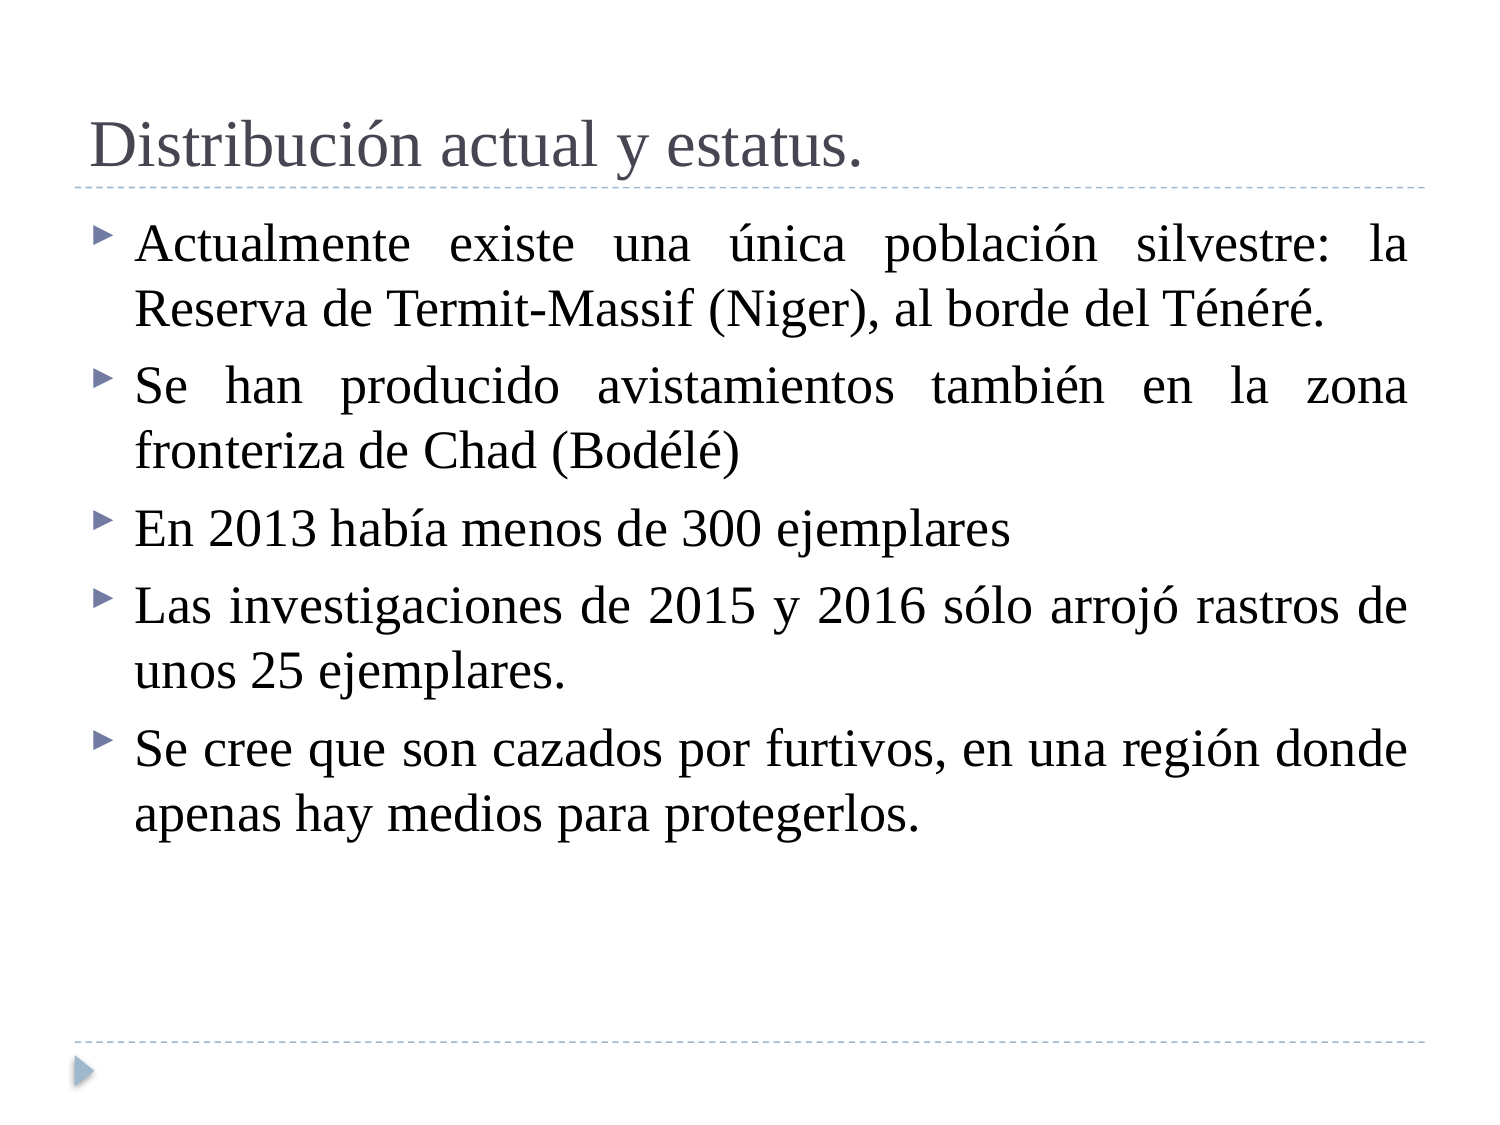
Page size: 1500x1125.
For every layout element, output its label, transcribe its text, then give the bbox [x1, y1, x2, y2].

title Distribución actual y estatus. [75, 24, 1425, 188]
list Actualmente existe una única población silvestre: la Reserva de Termit-Massif (Niger), al borde del Ténéré. Se han producido avistamientos también en la zona fronteriza de Chad (Bodélé) En 2013 había menos de 300 ejemplares Las investigaciones de 2015 y 2016 sólo arrojó rastros de unos 25 ejemplares. Se cree que son cazados por furtivos, en una región donde apenas hay medios para protegerlos. [75, 200, 1425, 1010]
